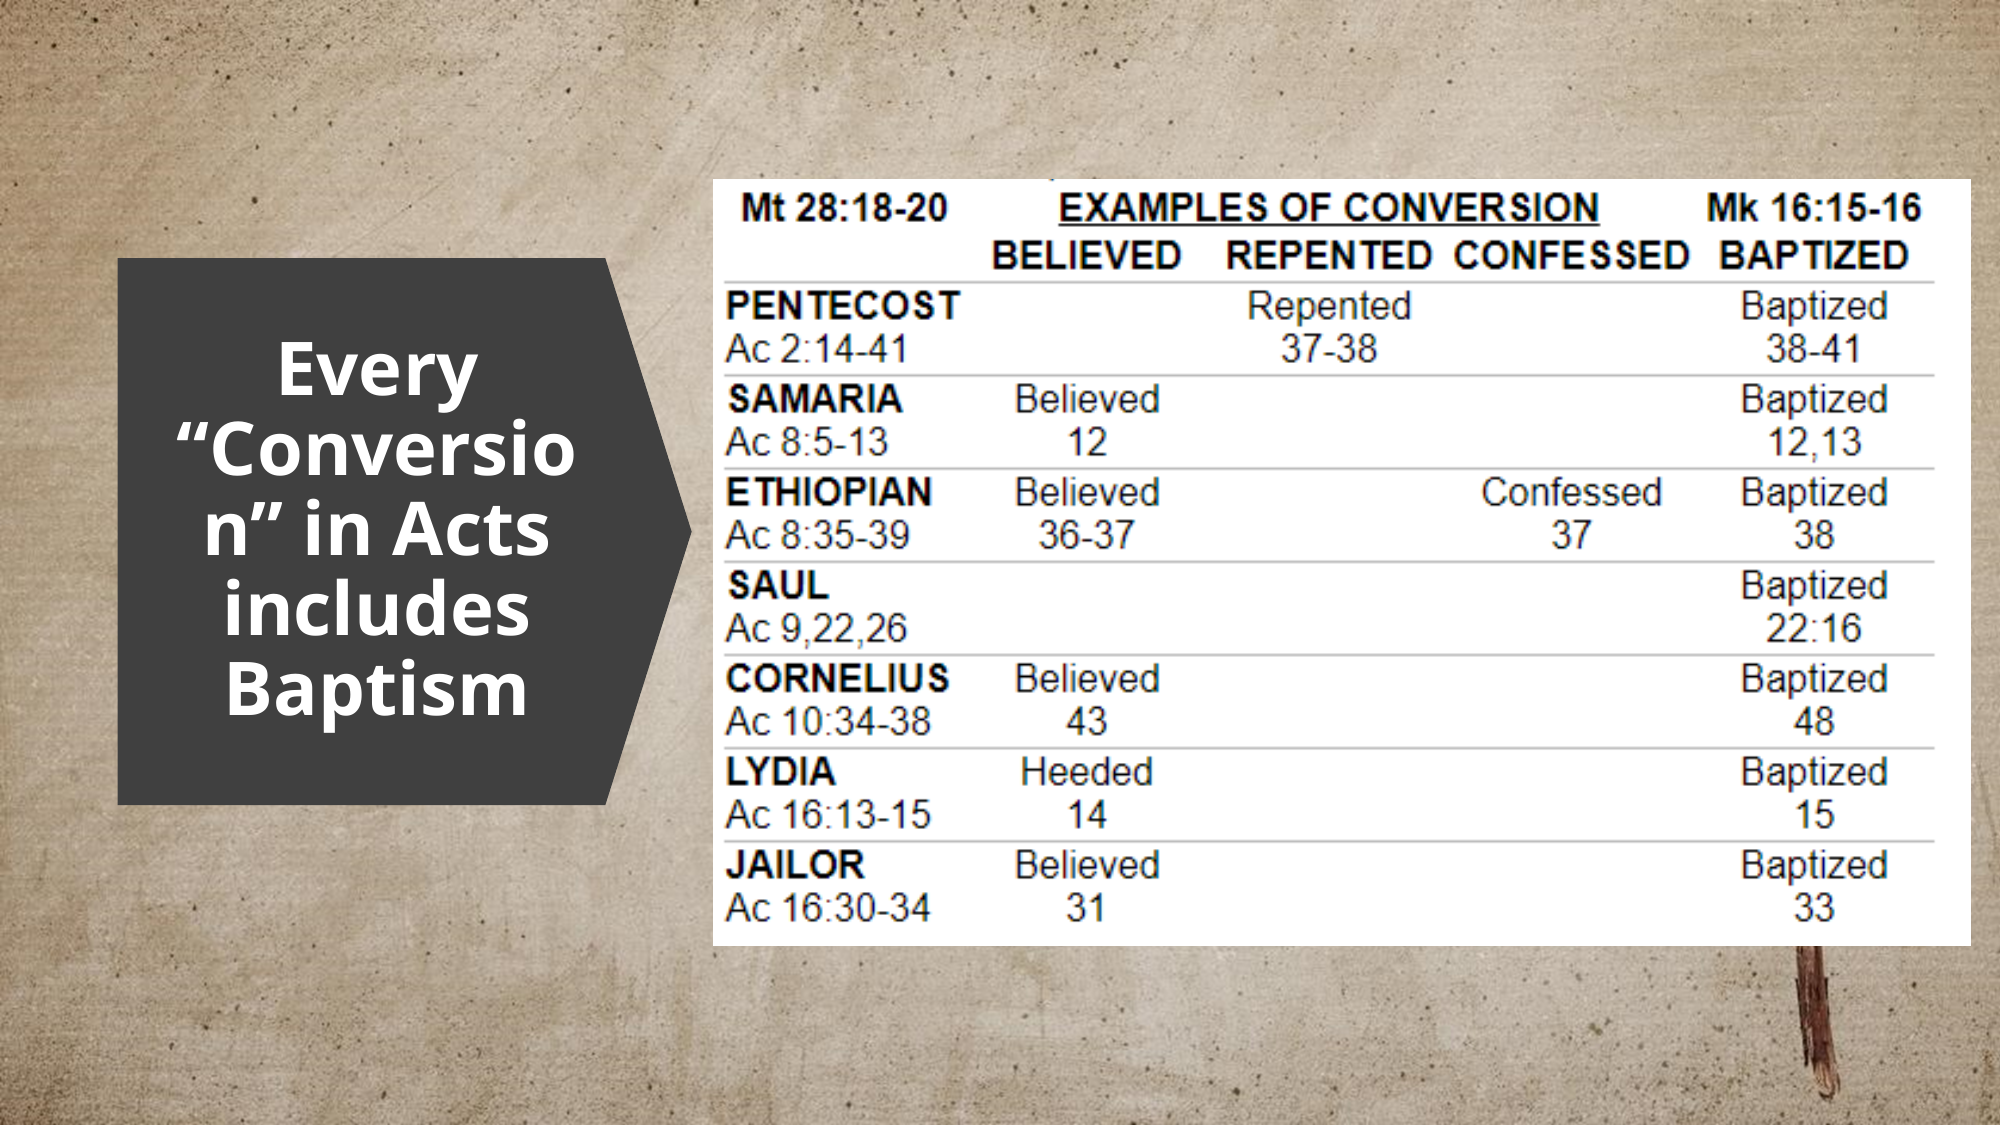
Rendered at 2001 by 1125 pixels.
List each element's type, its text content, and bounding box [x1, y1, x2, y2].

text_box [116, 257, 693, 807]
title Every “Conversion” in Acts includes Baptism [142, 322, 612, 741]
picture [0, 0, 2000, 1125]
